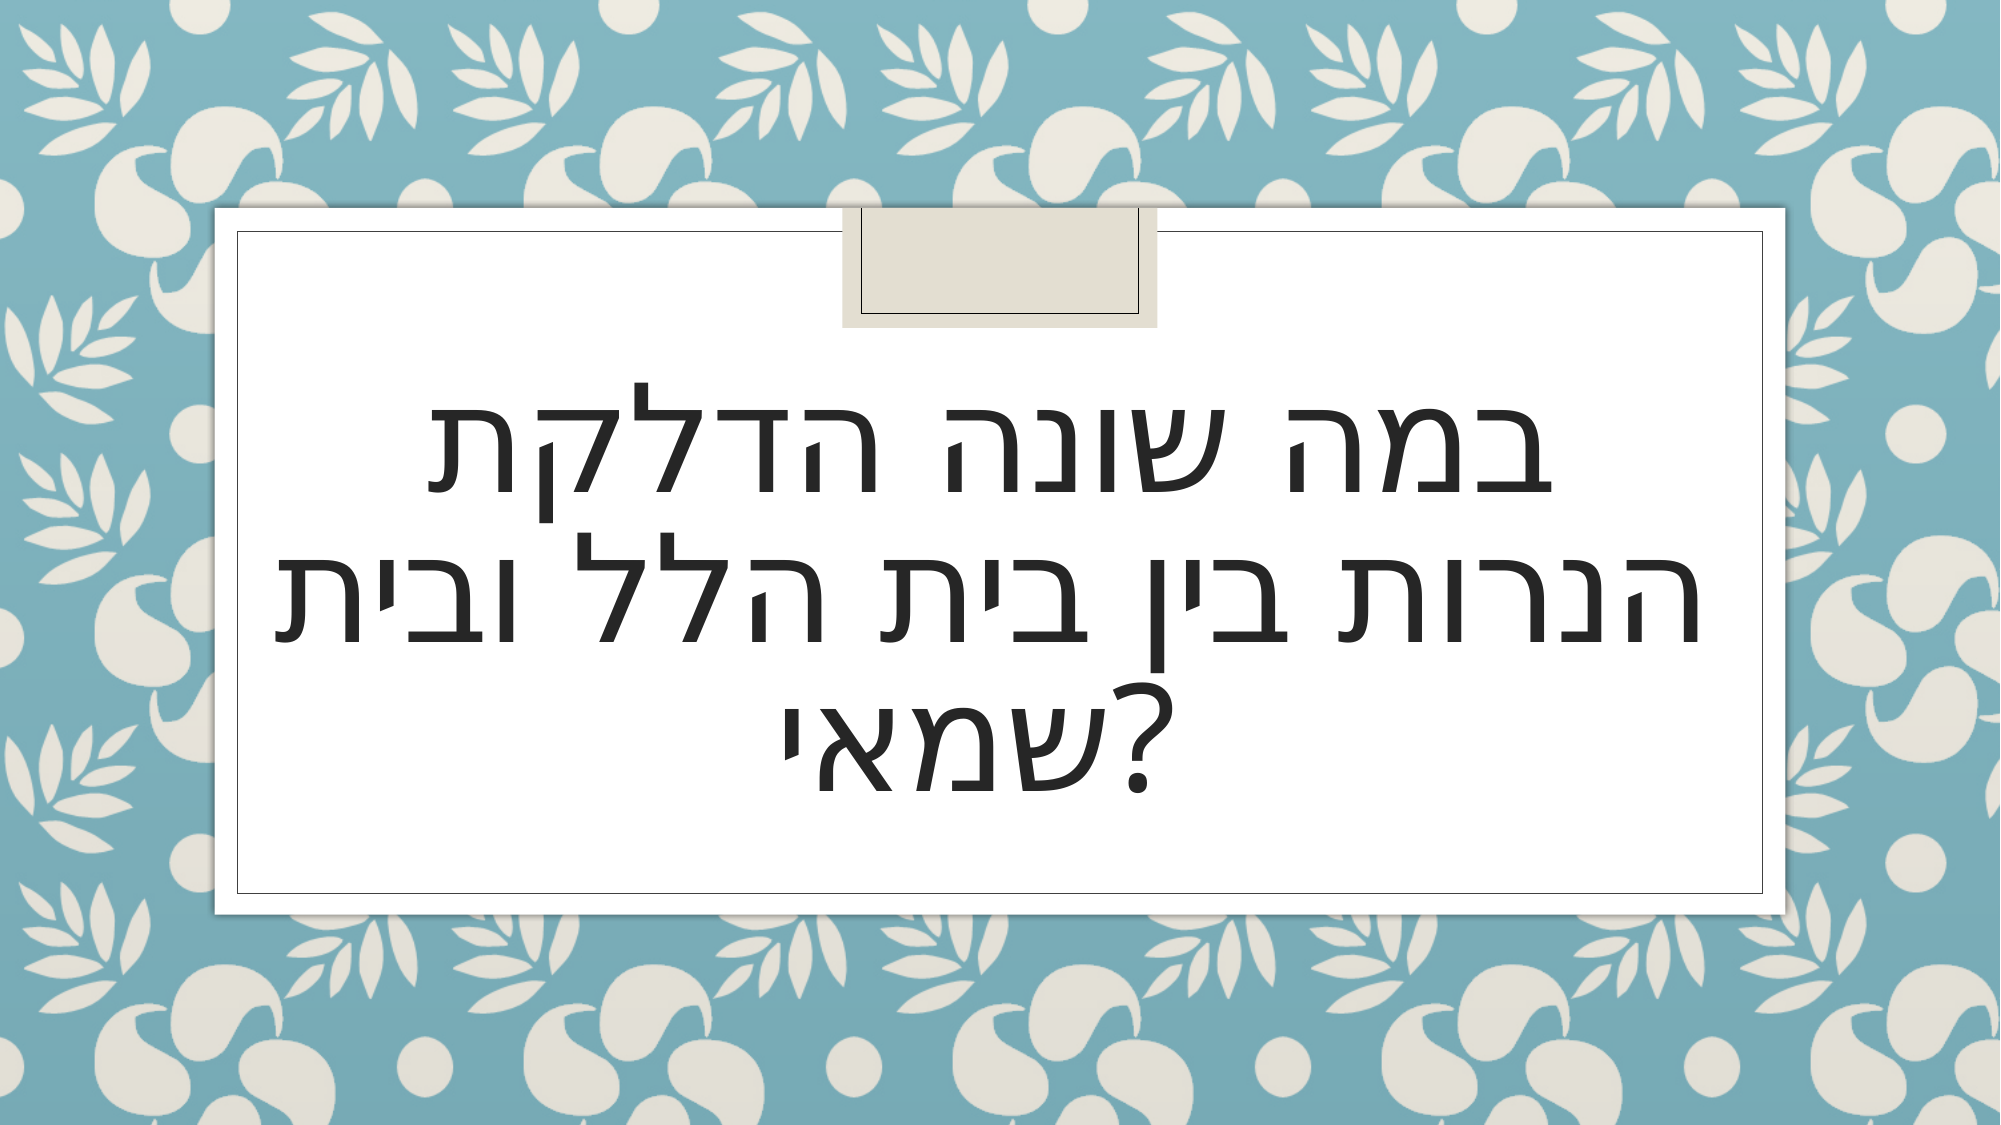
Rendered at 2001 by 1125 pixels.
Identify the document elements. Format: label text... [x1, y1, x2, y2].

title במה שונה הדלקת הנרות בין בית הלל ובית שמאי? [250, 384, 1738, 810]
